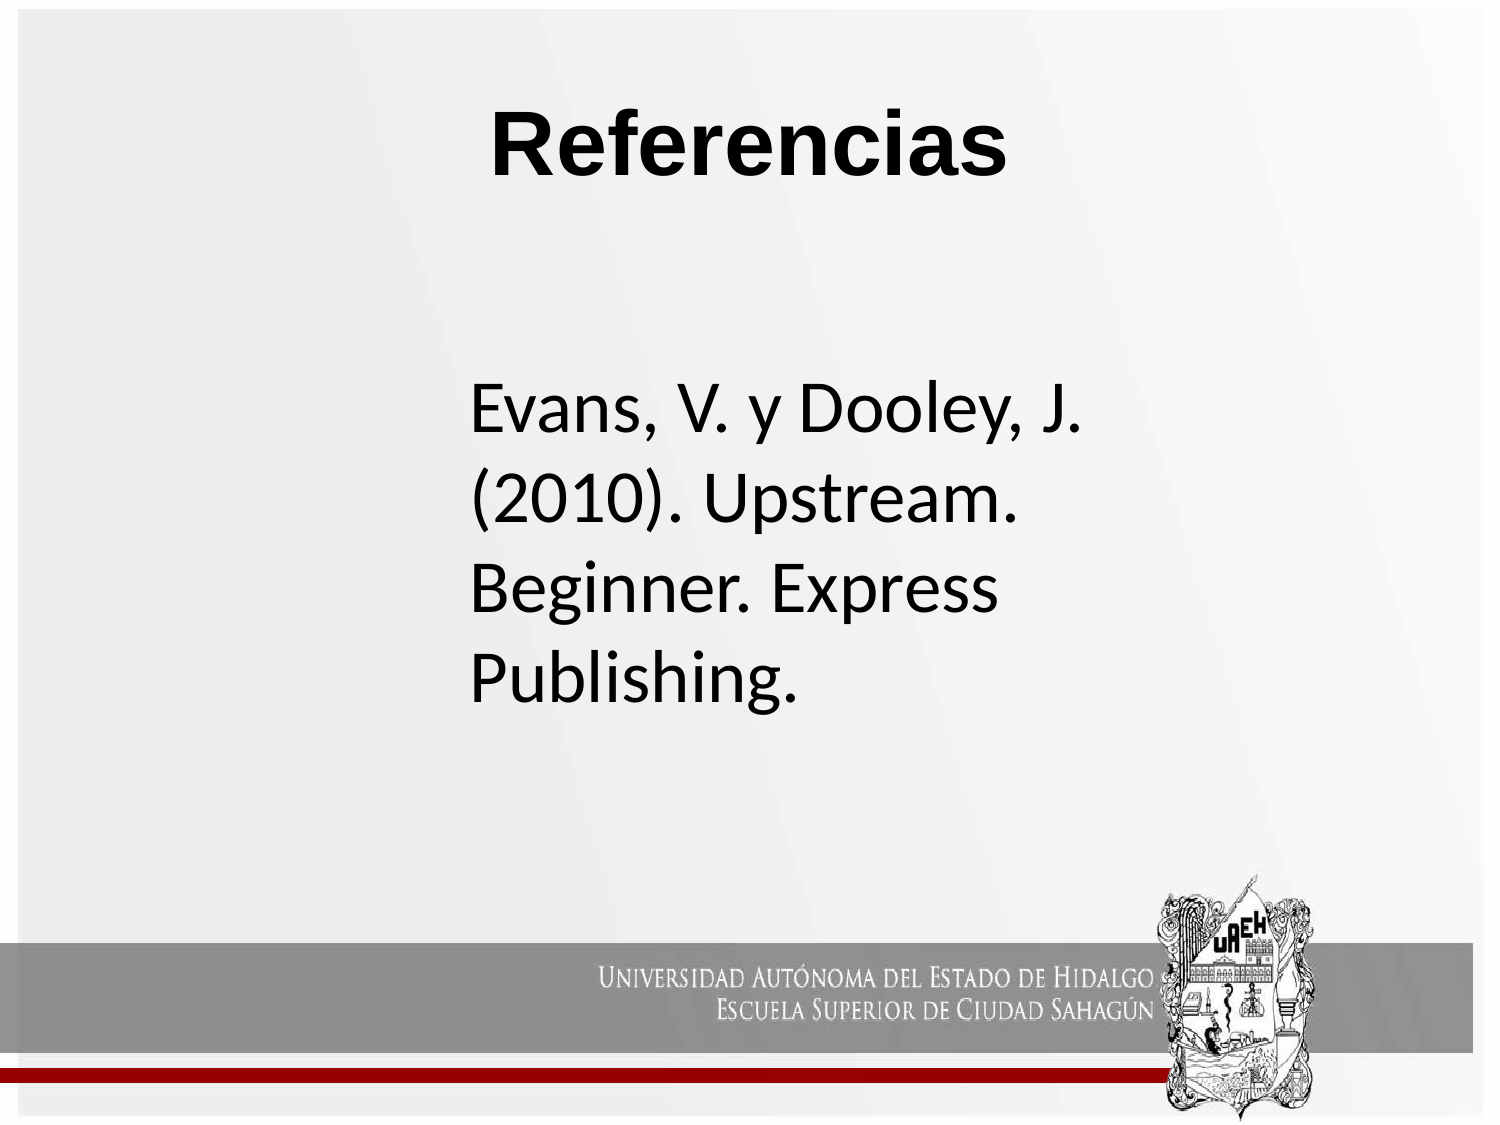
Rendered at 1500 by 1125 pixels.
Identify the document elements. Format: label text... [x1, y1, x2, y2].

title Referencias [75, 45, 1425, 233]
picture [0, 0, 1500, 1125]
list [75, 262, 1425, 1005]
text_box Evans, V. y Dooley, J. (2010). Upstream. Beginner. Express Publishing. [454, 349, 1205, 725]
